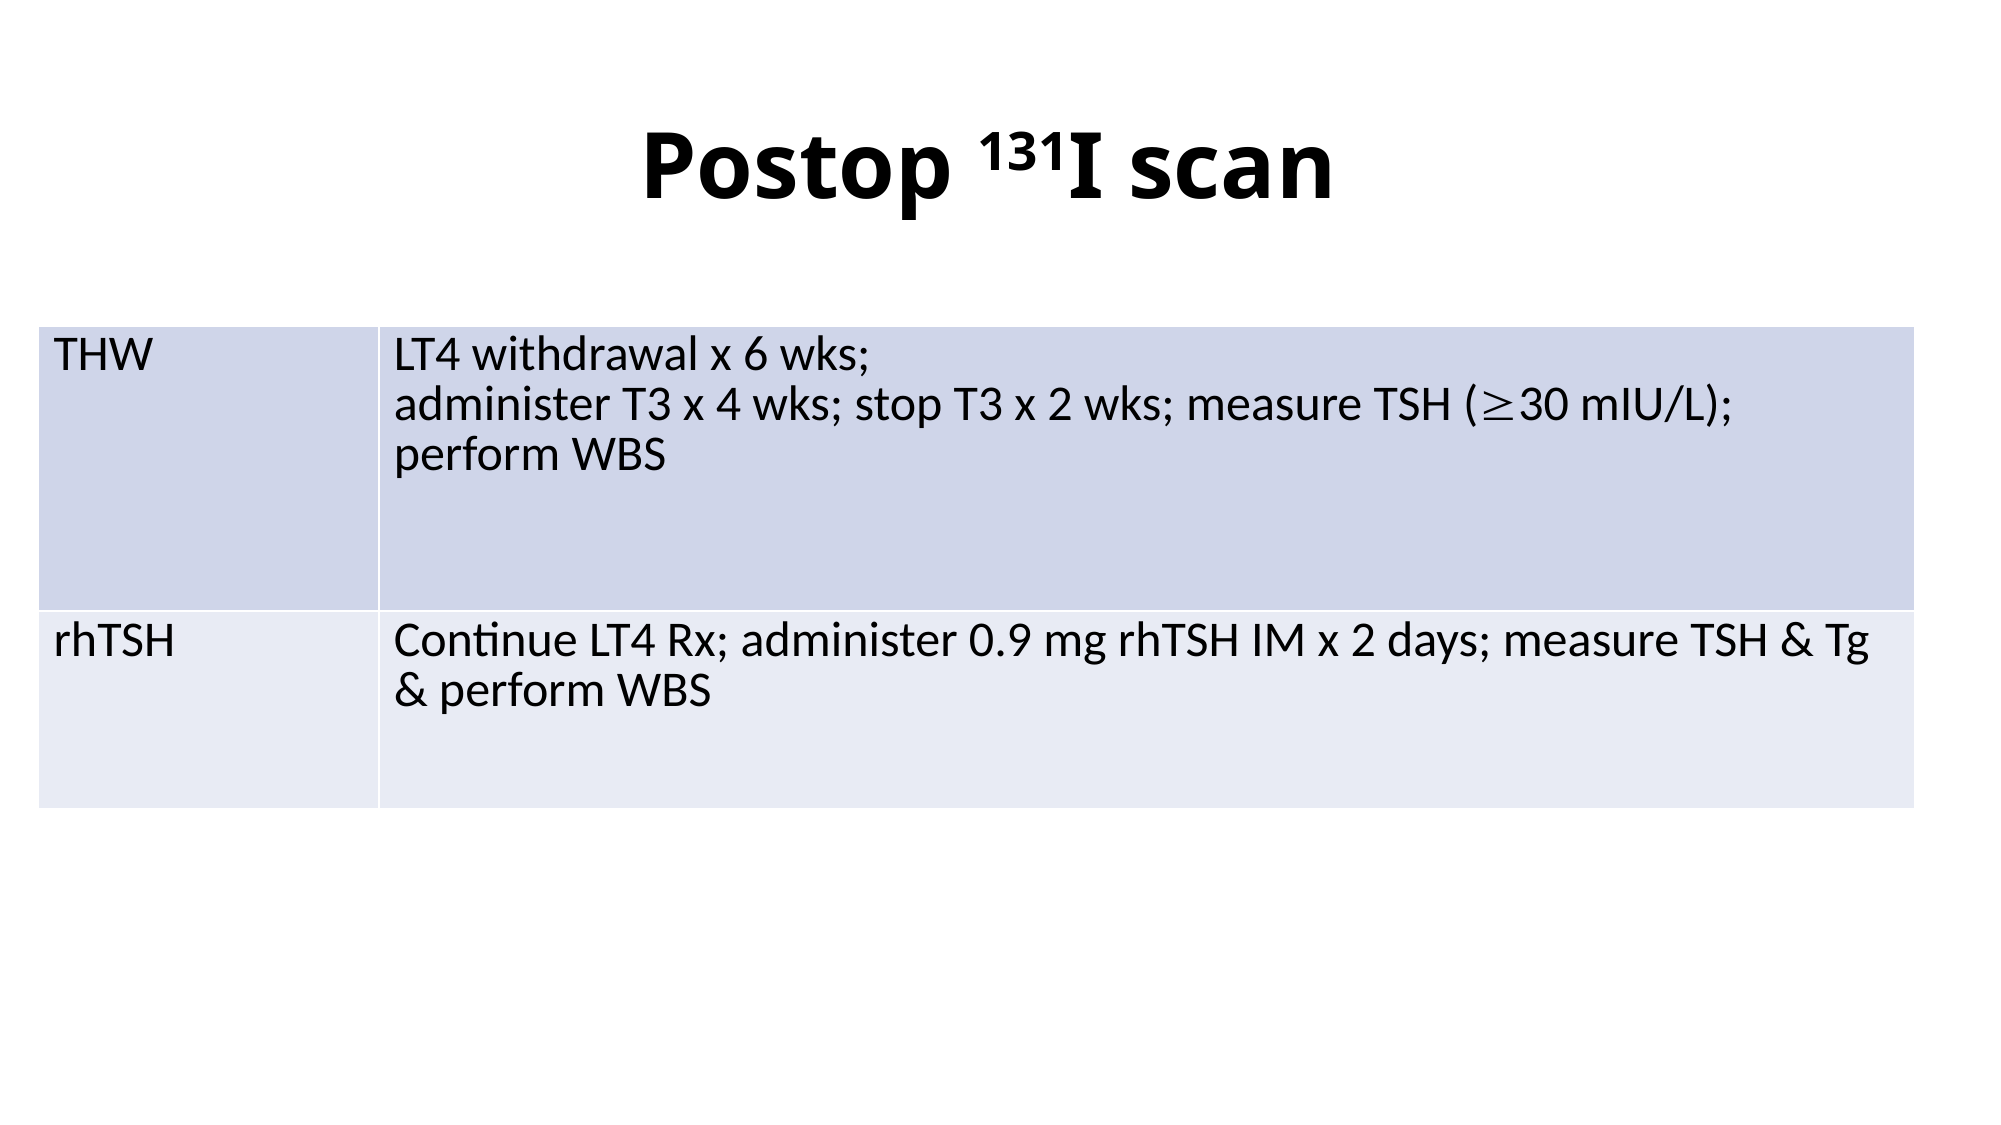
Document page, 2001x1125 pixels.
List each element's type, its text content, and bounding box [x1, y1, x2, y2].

table_header LT4 withdrawal x 6 wks; administer T3 x 4 wks; stop T3 x 2 wks; measure TSH (30 mIU/L); perform WBS [380, 327, 1914, 610]
table_header THW [39, 327, 378, 610]
table_cell Continue LT4 Rx; administer 0.9 mg rhTSH IM x 2 days; measure TSH & Tg & perform WBS [380, 612, 1914, 808]
table_cell rhTSH [39, 612, 378, 808]
title Postop 131I scan [137, 59, 1863, 278]
